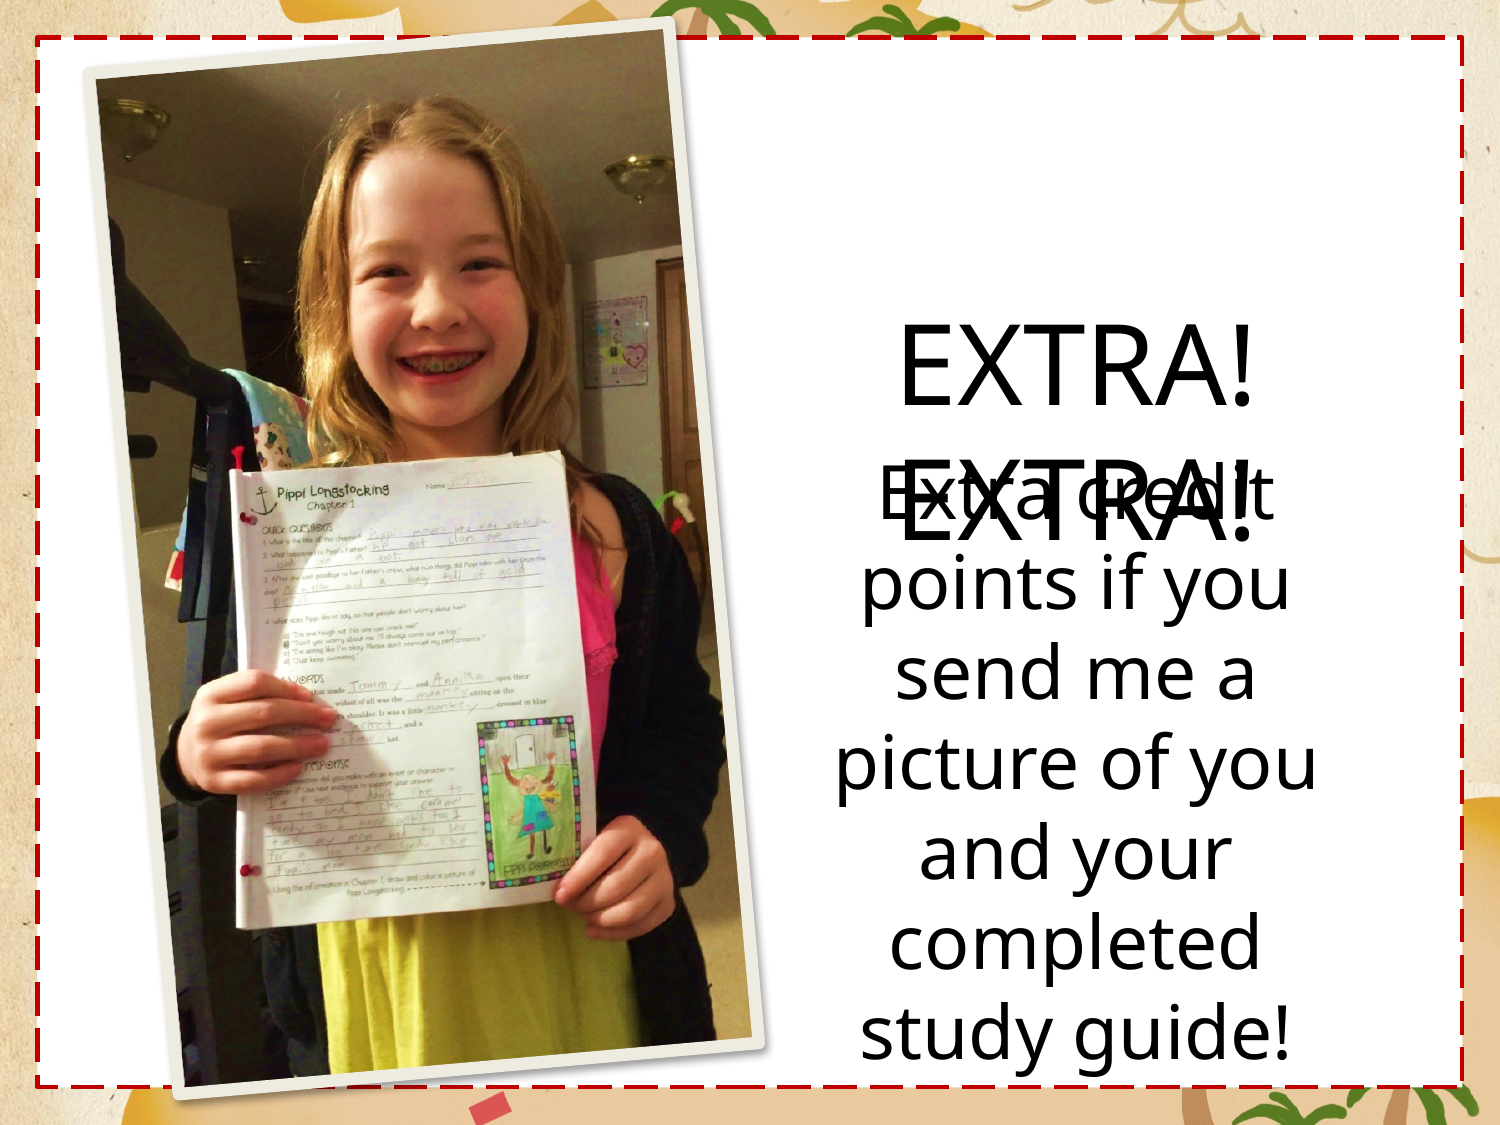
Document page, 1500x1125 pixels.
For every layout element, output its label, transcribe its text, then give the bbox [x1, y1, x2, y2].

text_box [35, 35, 429, 1089]
text_box [446, 35, 1464, 1089]
text_box EXTRA! EXTRA! [737, 286, 1416, 571]
text_box Extra credit points if you send me a picture of you and your completed study guide! [782, 437, 1371, 1083]
picture [0, 0, 1500, 1125]
